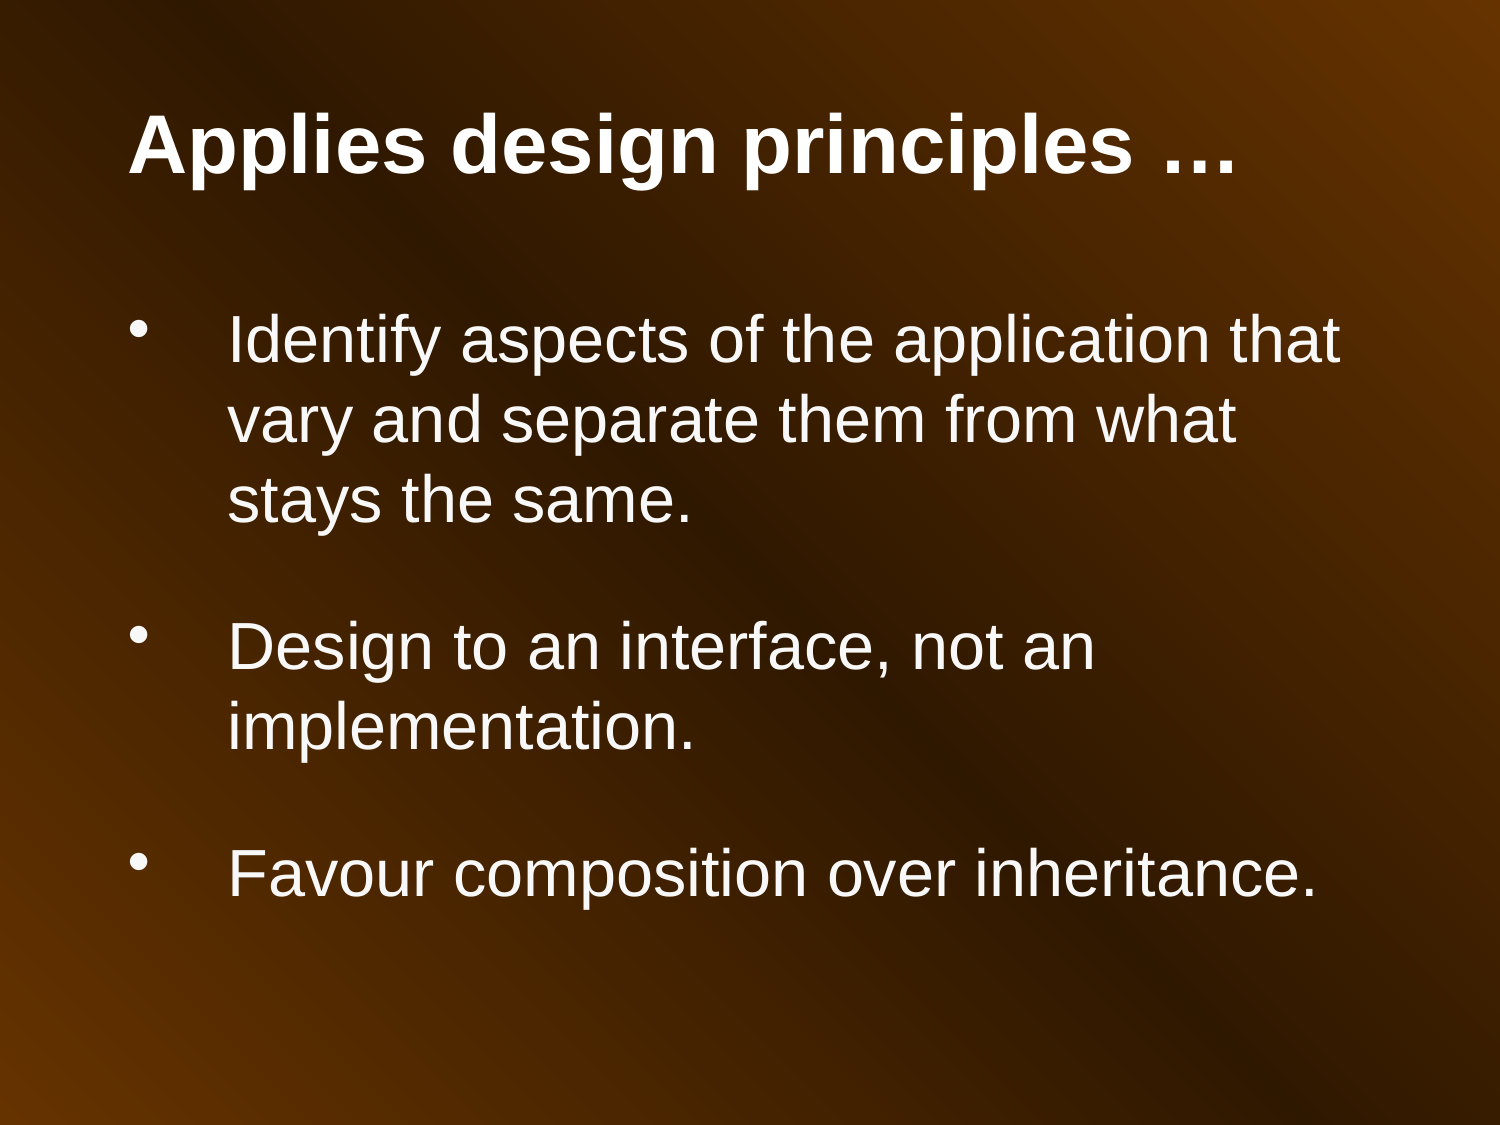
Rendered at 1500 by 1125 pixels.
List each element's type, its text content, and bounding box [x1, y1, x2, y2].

title Applies design principles … [112, 71, 1388, 209]
list Identify aspects of the application that vary and separate them from what stays the same. Design to an interface, not an implementation. Favour composition over inheritance. [112, 288, 1388, 1064]
